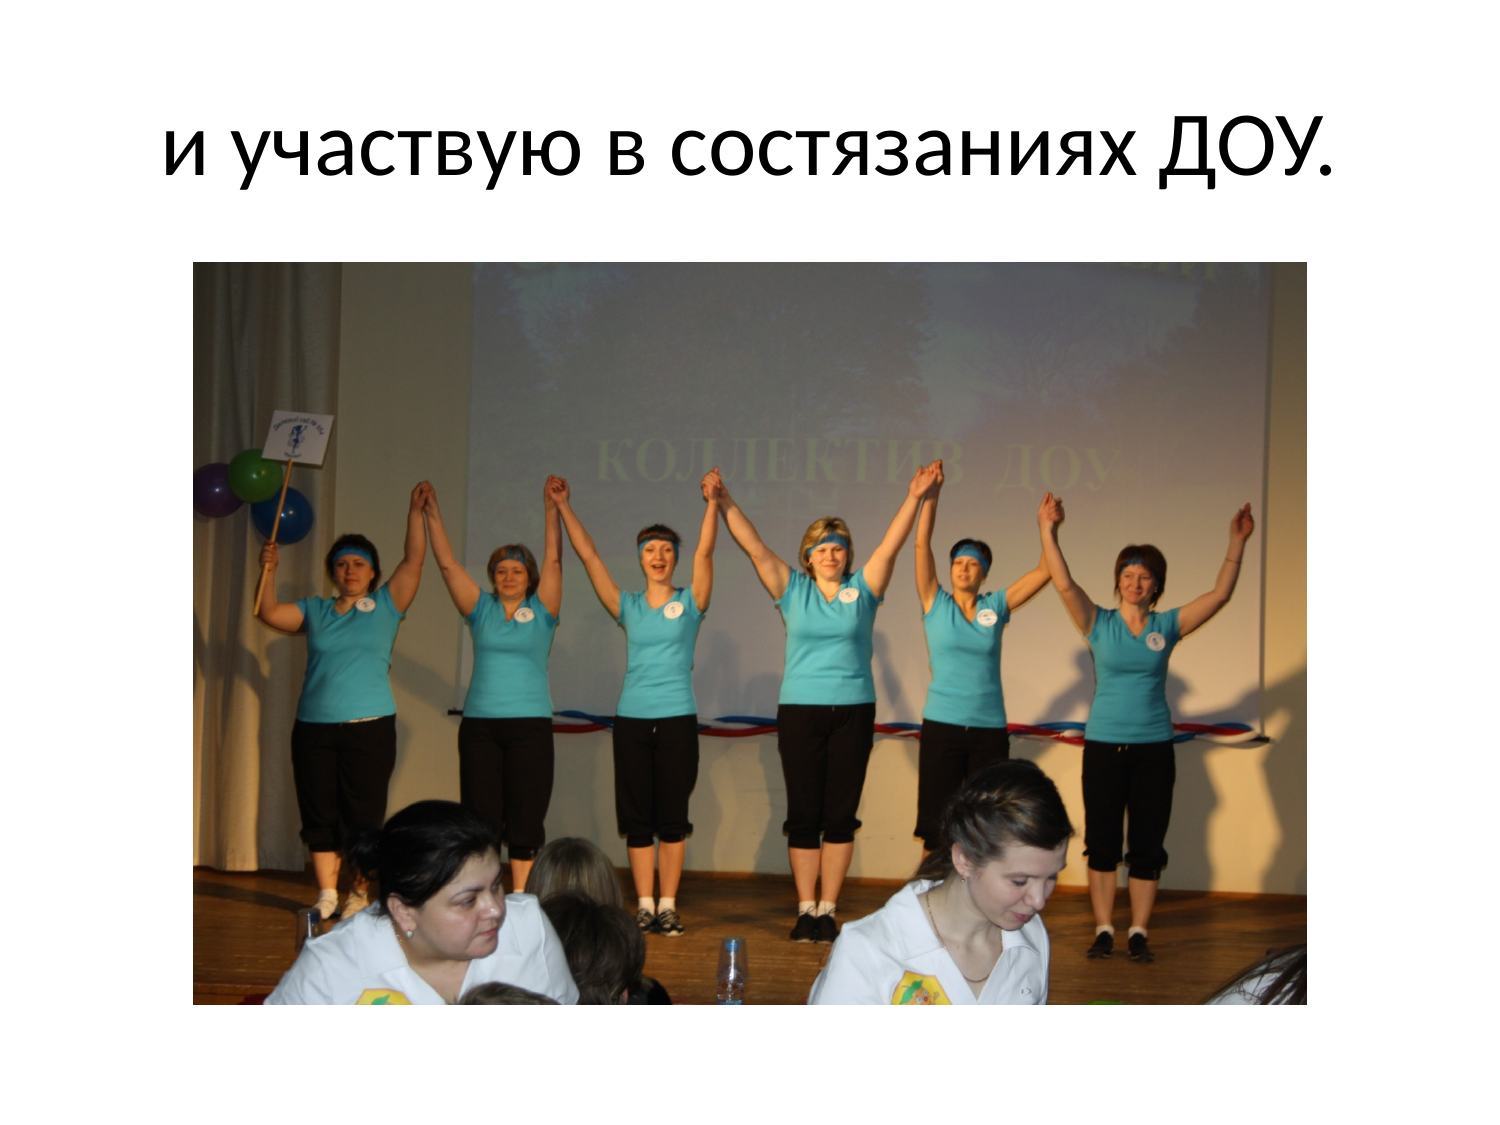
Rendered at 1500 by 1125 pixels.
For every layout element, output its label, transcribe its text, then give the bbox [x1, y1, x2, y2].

title и участвую в состязаниях ДОУ. [75, 45, 1425, 233]
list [192, 262, 1307, 1006]
